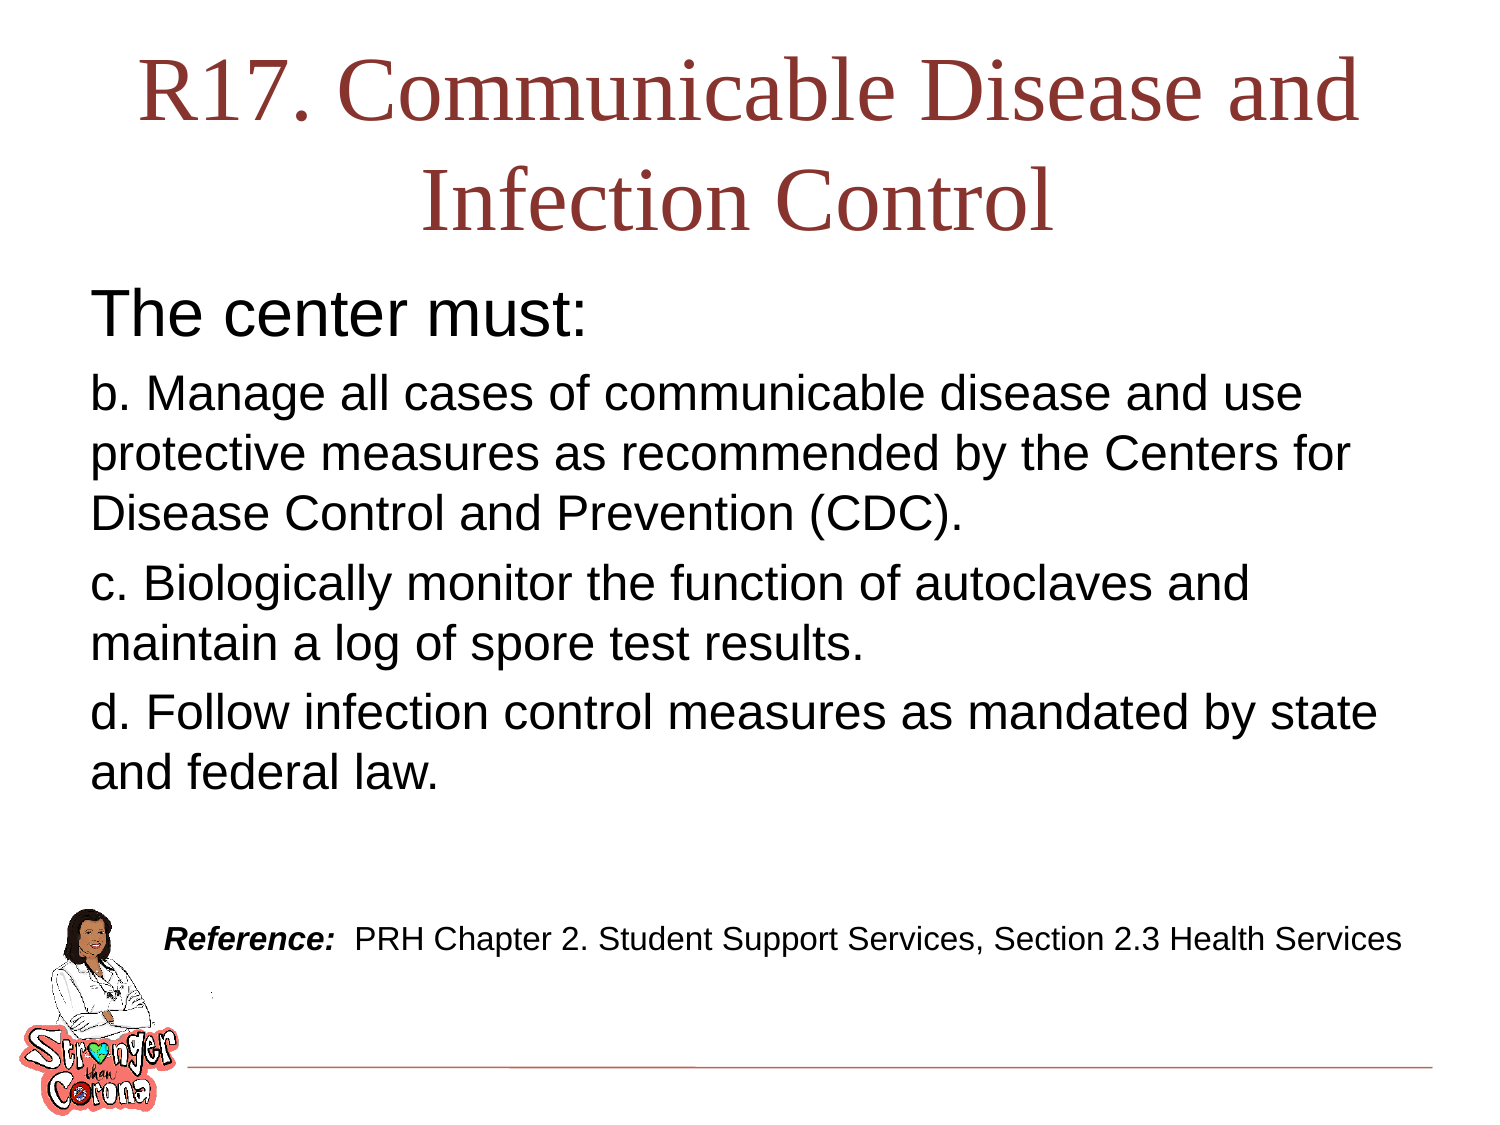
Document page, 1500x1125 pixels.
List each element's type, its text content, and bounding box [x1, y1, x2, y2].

list The center must: b. Manage all cases of communicable disease and use protective measures as recommended by the Centers for Disease Control and Prevention (CDC). c. Biologically monitor the function of autoclaves and maintain a log of spore test results. d. Follow infection control measures as mandated by state and federal law. Reference: PRH Chapter 2. Student Support Services, Section 2.3 Health Services [74, 262, 1426, 1006]
title R17. Communicable Disease and Infection Control [74, 44, 1426, 233]
picture [0, 900, 213, 1125]
